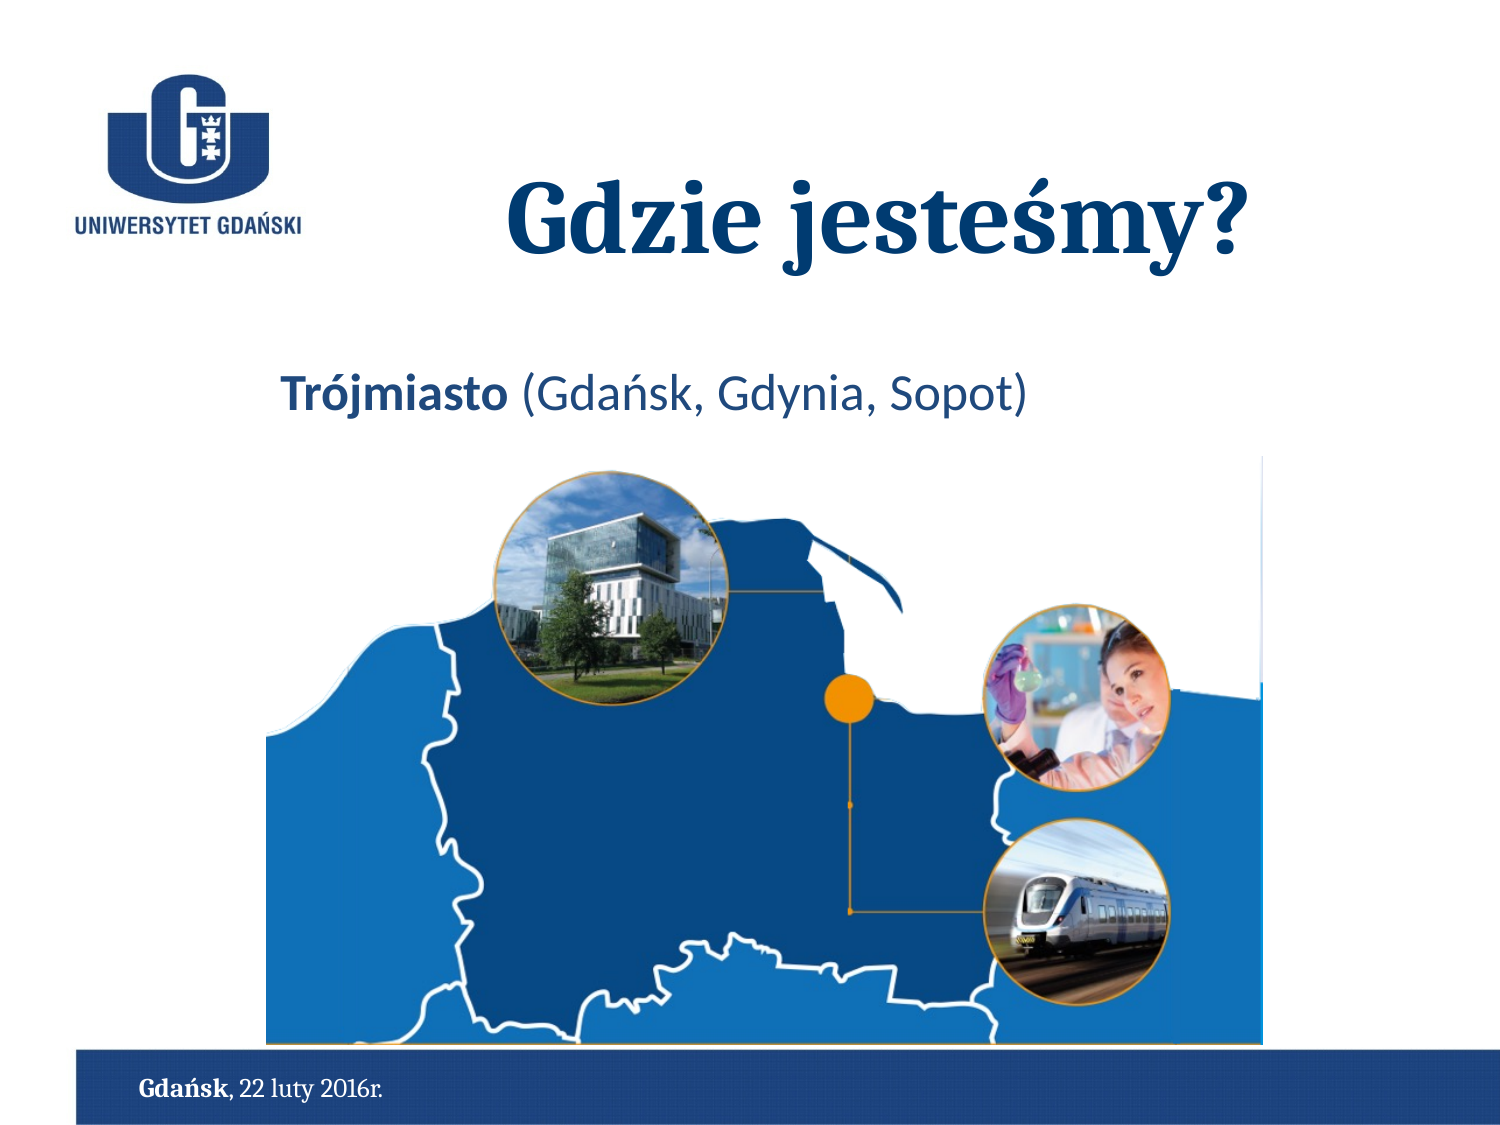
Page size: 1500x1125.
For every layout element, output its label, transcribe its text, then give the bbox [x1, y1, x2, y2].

text_box Gdańsk, 22 luty 2016r. [123, 1063, 609, 1111]
picture [0, 0, 1500, 1125]
text_box Gdzie jesteśmy? [371, 42, 1388, 284]
text_box Trójmiasto (Gdańsk, Gdynia, Sopot) [265, 351, 1211, 429]
